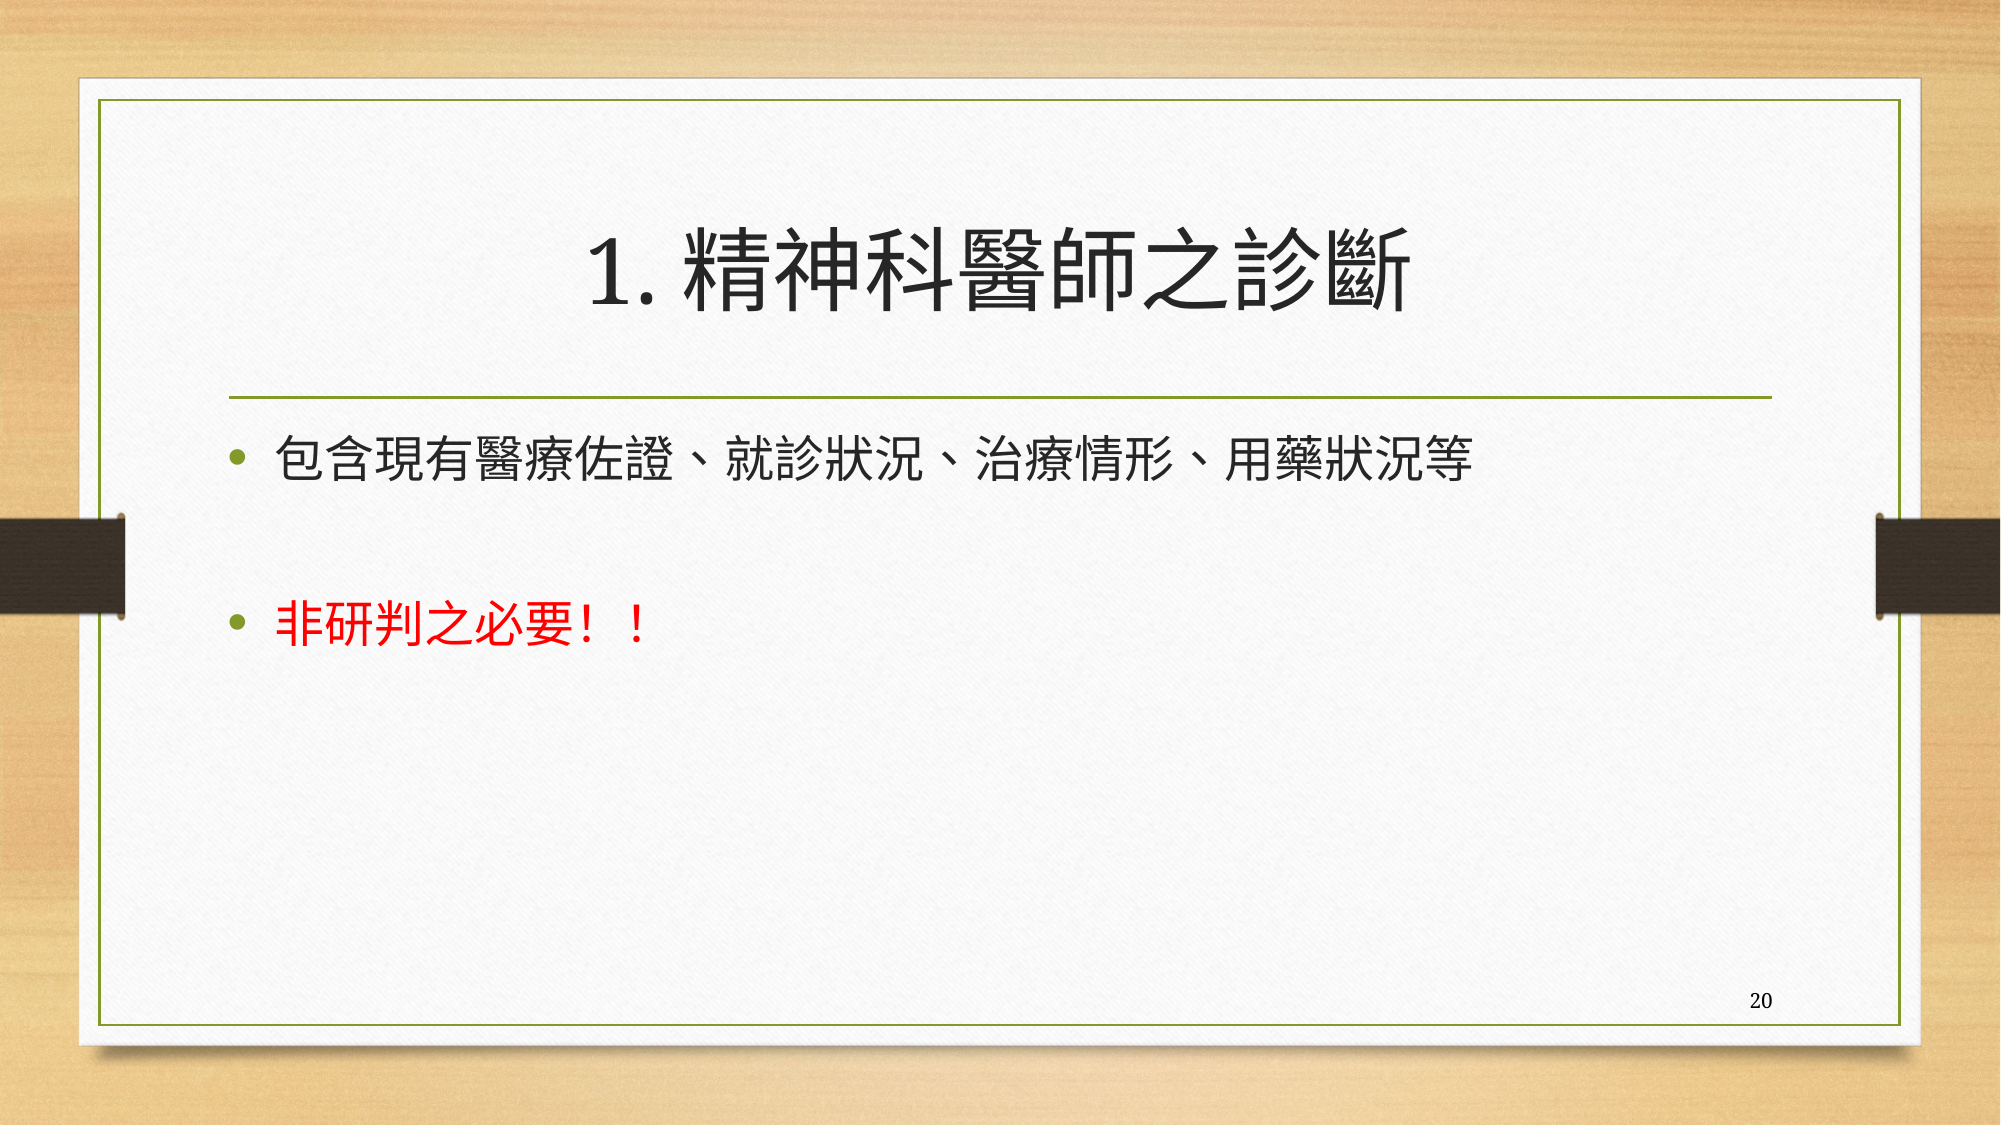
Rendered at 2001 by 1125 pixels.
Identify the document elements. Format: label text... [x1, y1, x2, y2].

slide_number 20 [1698, 979, 1788, 1025]
picture [0, 0, 2001, 1125]
list 包含現有醫療佐證、就診狀況、治療情形、用藥狀況等 非研判之必要！！ [212, 419, 1788, 964]
title 1.精神科醫師之診斷 [212, 161, 1788, 375]
